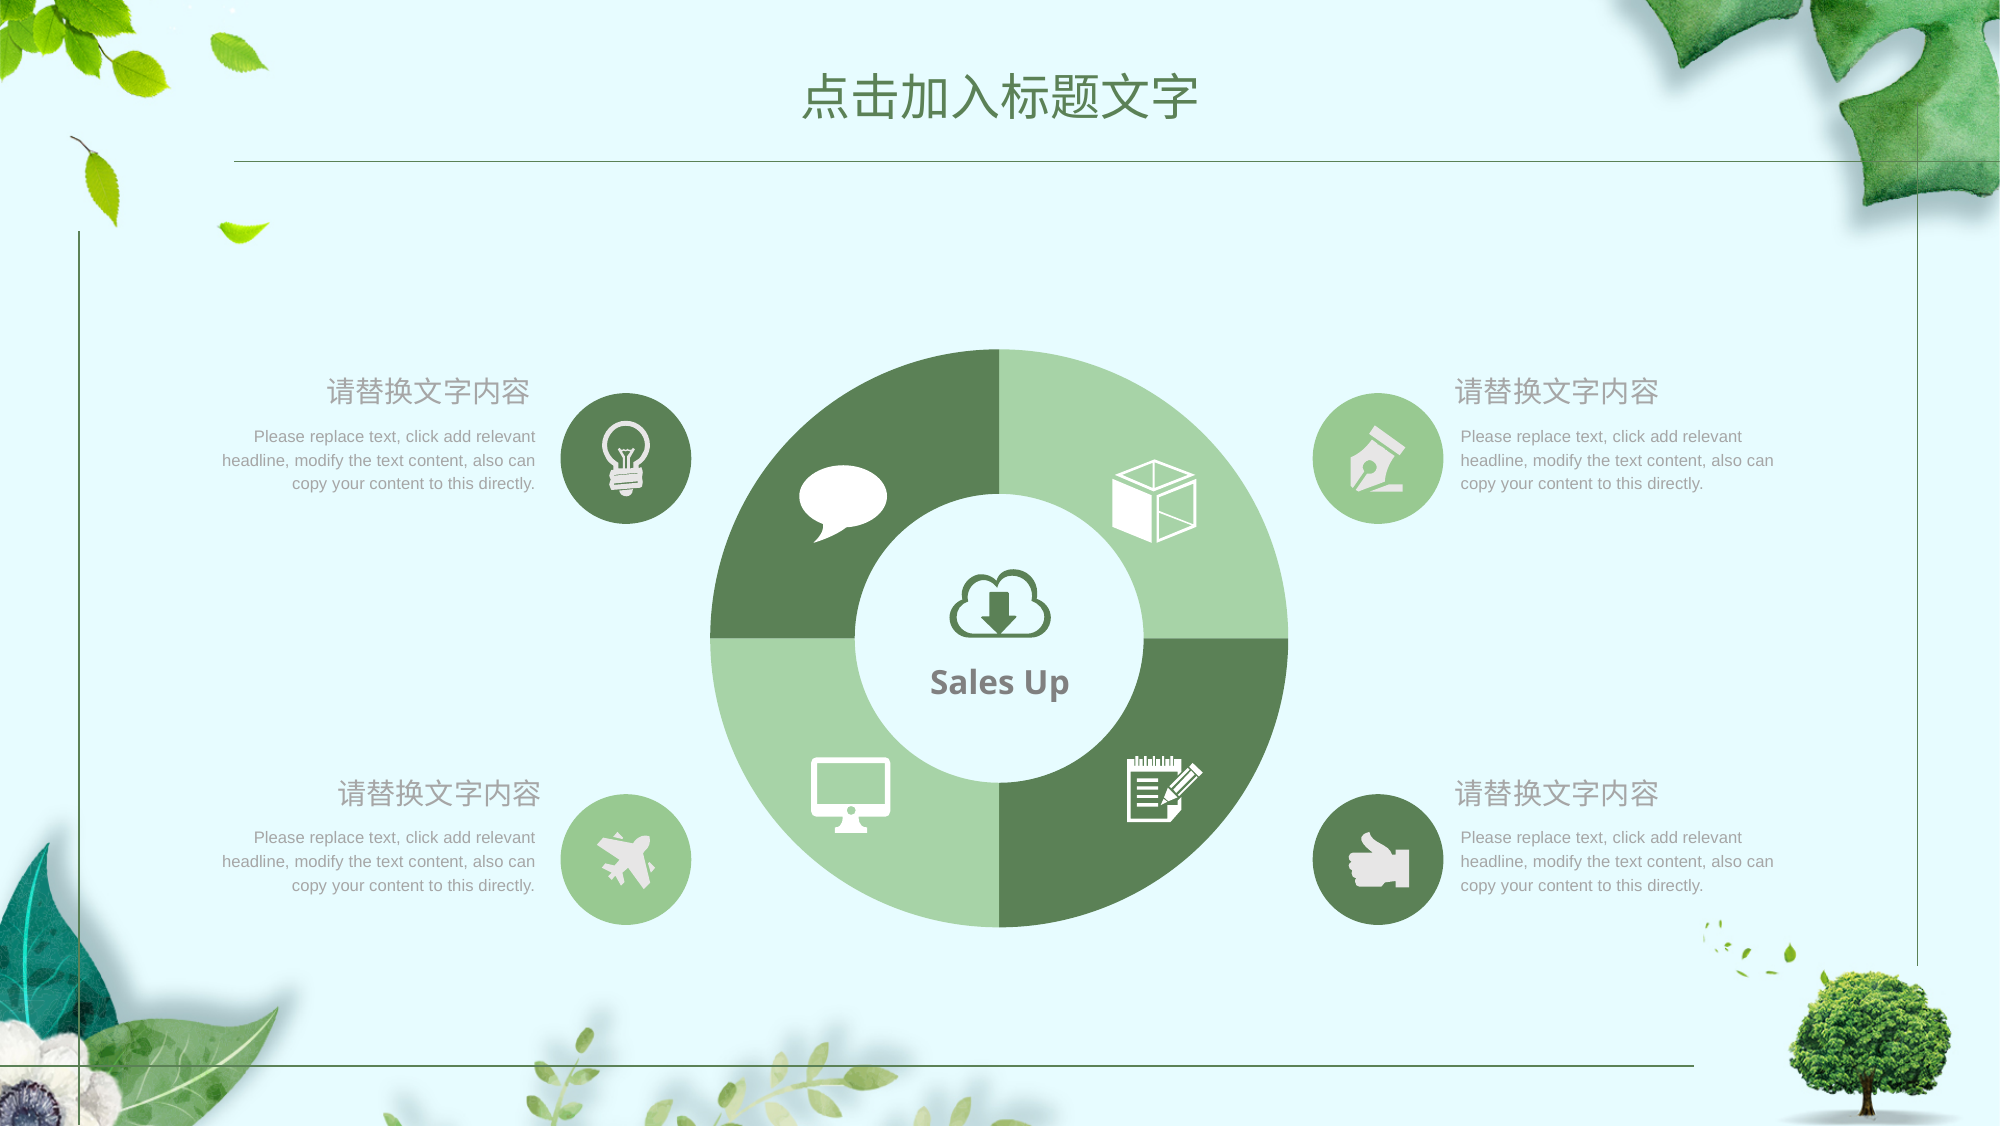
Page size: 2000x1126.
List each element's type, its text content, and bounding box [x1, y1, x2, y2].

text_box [647, 336, 1351, 940]
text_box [185, 358, 551, 500]
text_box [0, 230, 1694, 1126]
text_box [185, 760, 558, 902]
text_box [560, 793, 692, 926]
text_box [560, 392, 692, 525]
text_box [1312, 793, 1444, 926]
picture [0, 0, 2000, 230]
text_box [1312, 392, 1444, 525]
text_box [1438, 760, 1812, 902]
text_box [1438, 358, 1812, 500]
picture [1694, 966, 2000, 1126]
text_box 点击加入标题文字 [632, 58, 1368, 101]
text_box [234, 101, 2000, 966]
